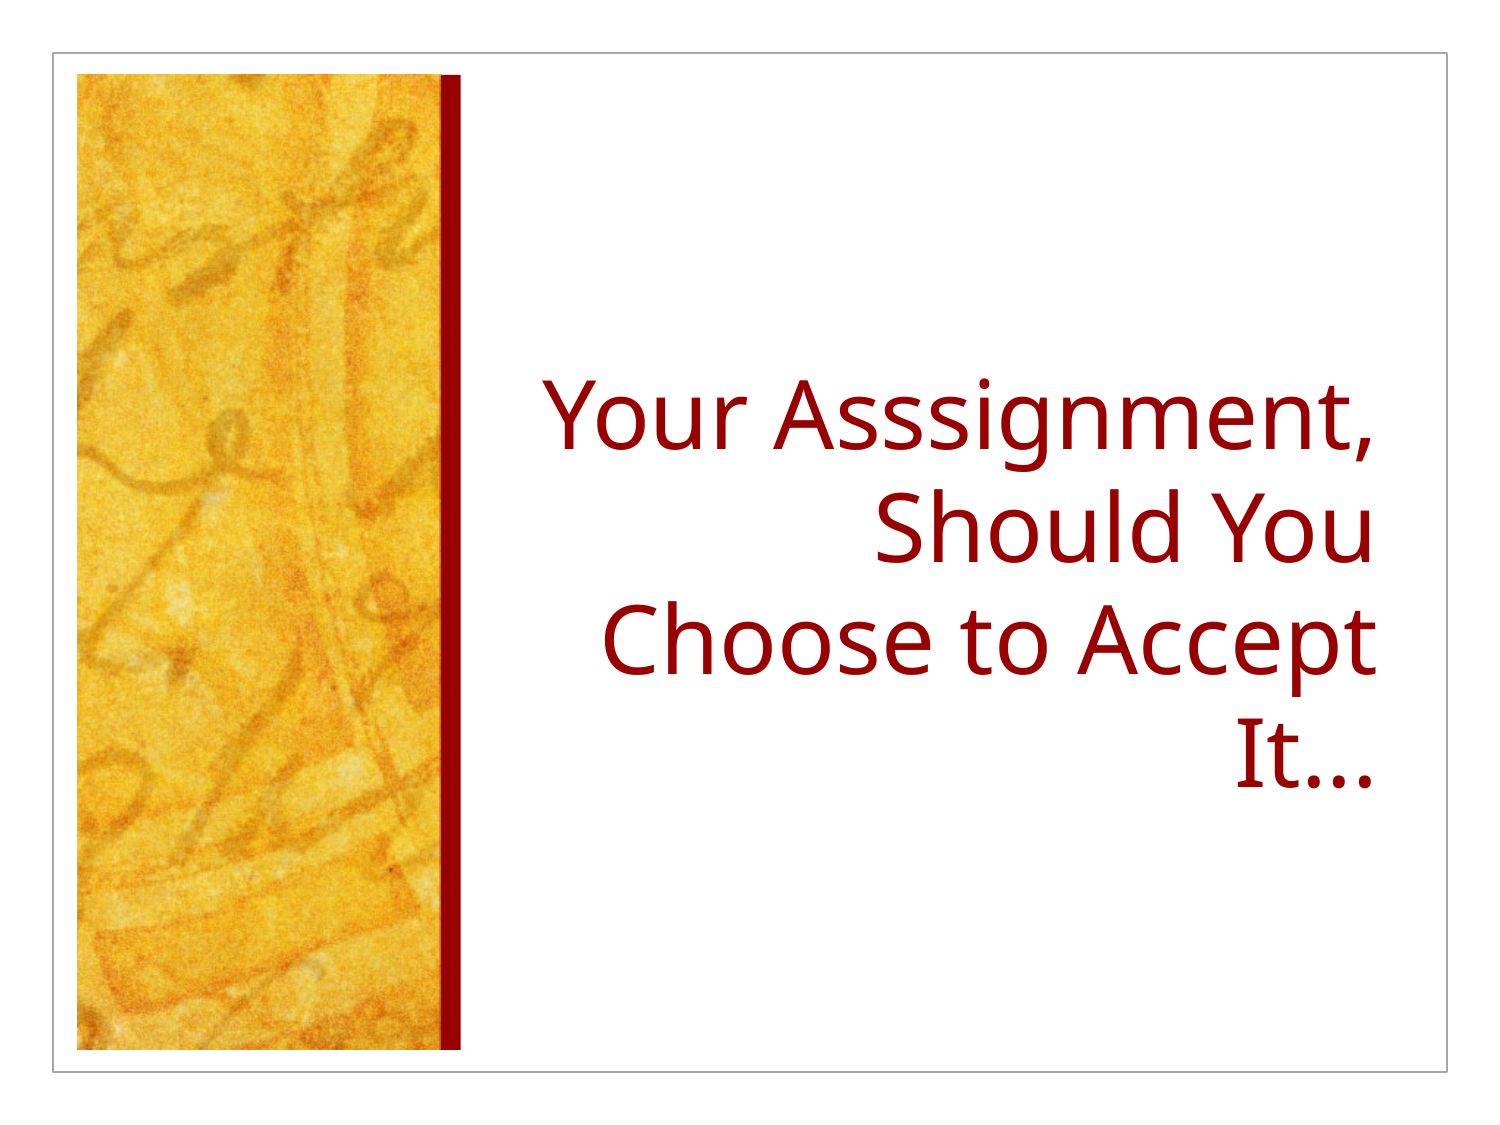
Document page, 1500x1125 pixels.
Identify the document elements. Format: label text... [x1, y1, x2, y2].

title Your Asssignment, Should You Choose to Accept It... [508, 586, 1394, 807]
picture [77, 74, 441, 1050]
